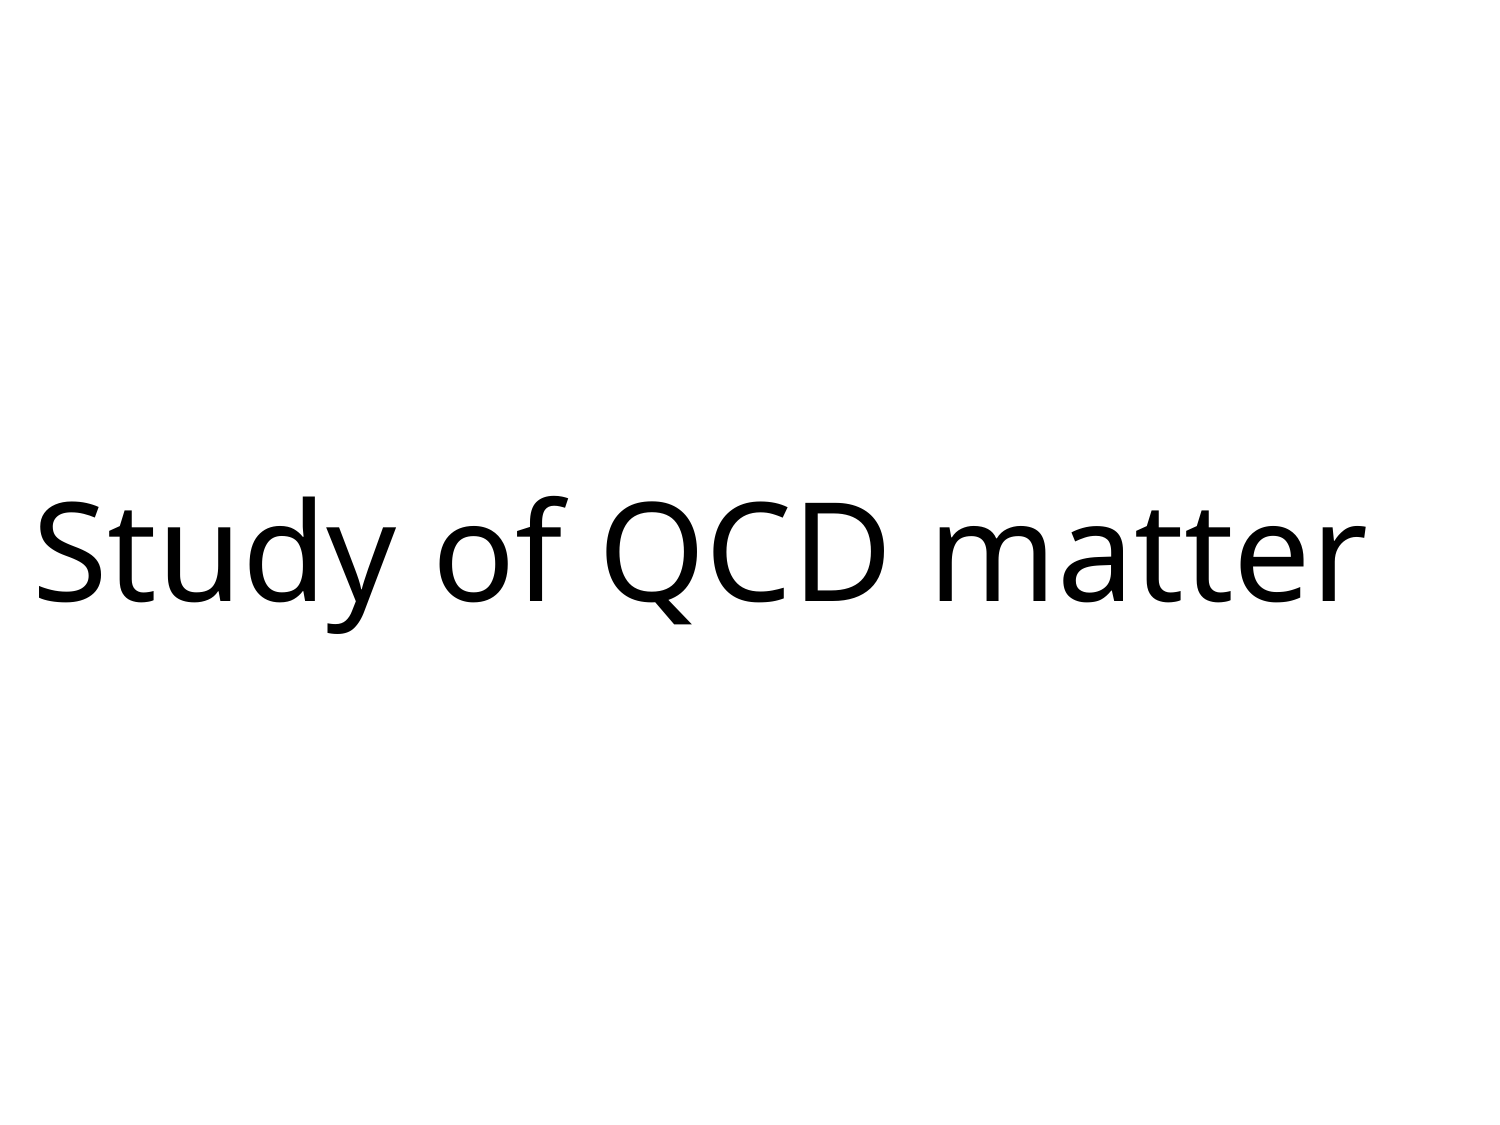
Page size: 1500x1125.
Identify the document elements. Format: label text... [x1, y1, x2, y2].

text_box Study of QCD matter [17, 456, 1500, 636]
